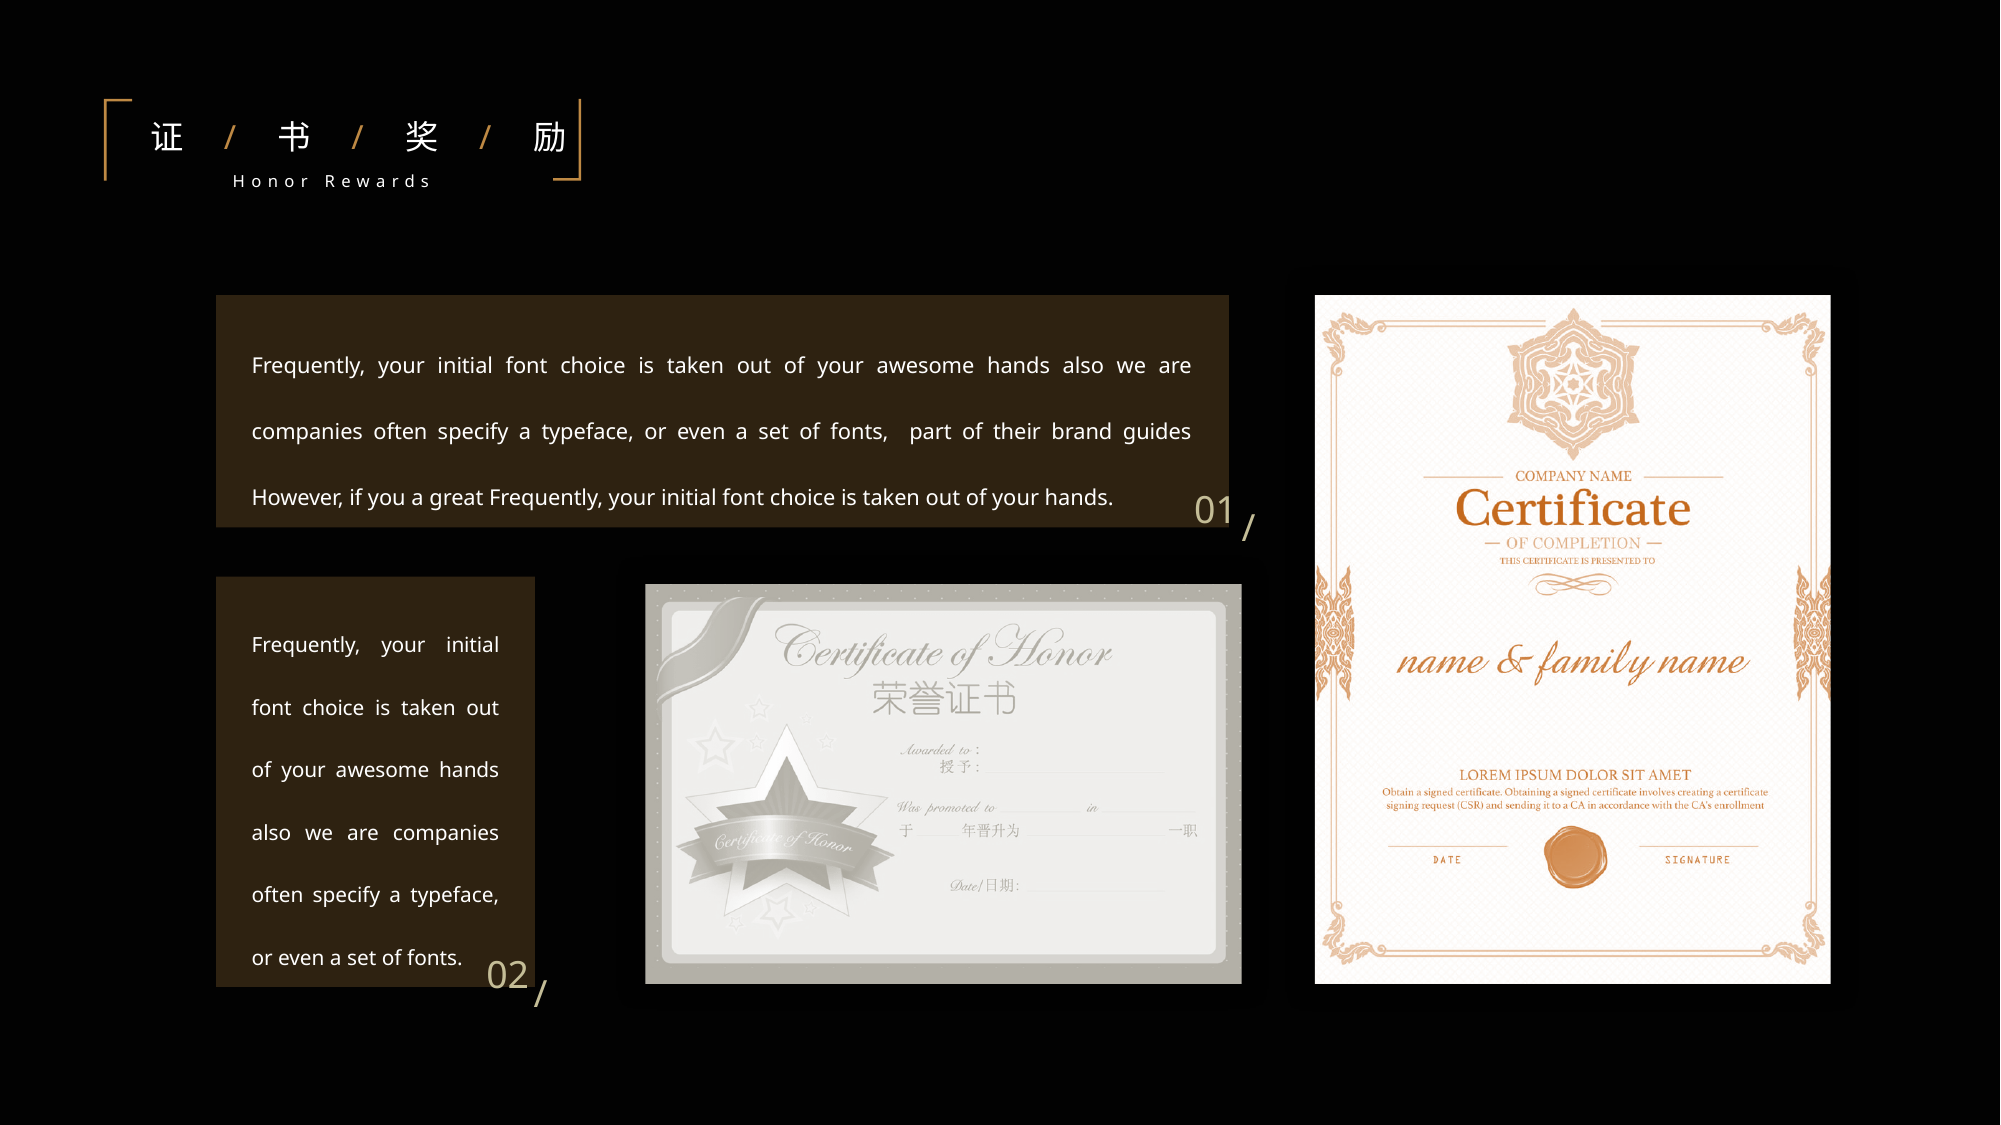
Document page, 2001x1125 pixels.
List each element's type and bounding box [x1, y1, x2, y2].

text_box [216, 295, 1831, 1024]
text_box [103, 98, 582, 199]
